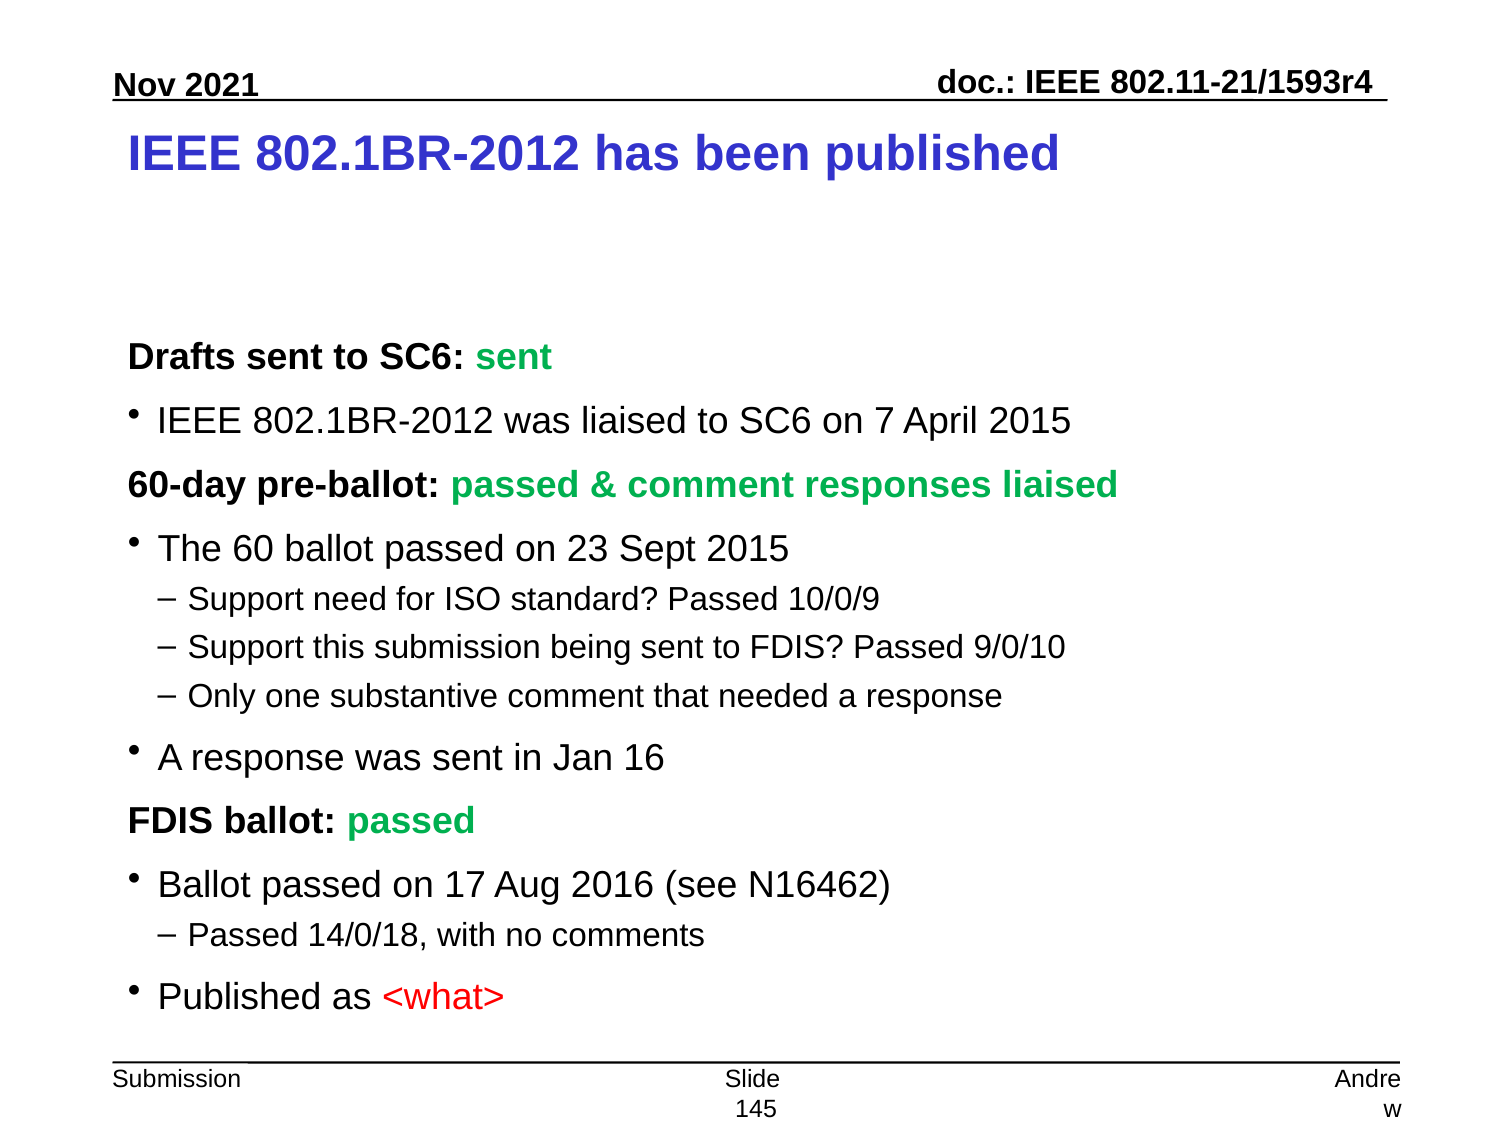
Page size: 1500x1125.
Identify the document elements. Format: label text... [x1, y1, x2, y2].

title IEEE 802.1BR-2012 has been published [112, 112, 1425, 288]
slide_number Slide 145 [709, 1061, 803, 1093]
footer Andrew Myles, Cisco [1320, 1061, 1402, 1093]
list Drafts sent to SC6: sent IEEE 802.1BR-2012 was liaised to SC6 on 7 April 2015 60-day pre-ballot: passed & comment responses liaised The 60 ballot passed on 23 Sept 2015 Support need for ISO standard? Passed 10/0/9 Support this submission being sent to FDIS? Passed 9/0/10 Only one substantive comment that needed a response A response was sent in Jan 16 FDIS ballot: passed Ballot passed on 17 Aug 2016 (see N16462) Passed 14/0/18, with no comments Published as <what> [112, 324, 1388, 1000]
